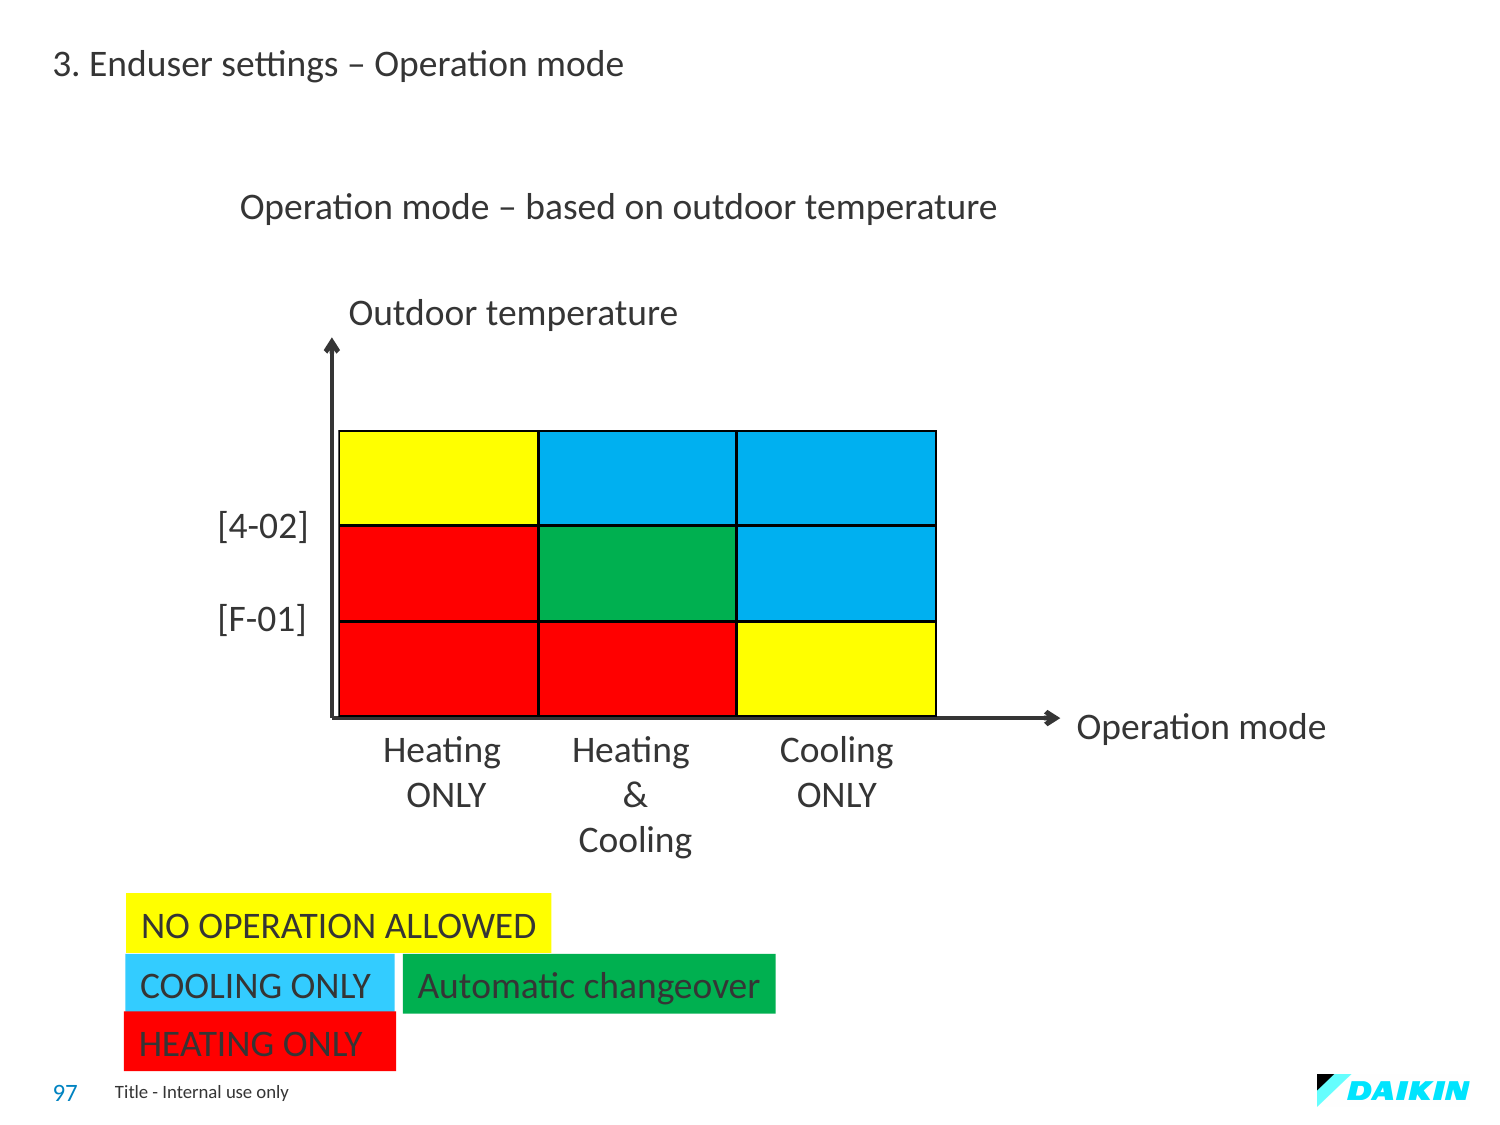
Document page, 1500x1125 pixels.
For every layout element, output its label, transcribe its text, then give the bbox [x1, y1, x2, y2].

text_box Operation mode [1061, 694, 1351, 755]
text_box [4-02] [202, 493, 324, 554]
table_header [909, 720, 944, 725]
text_box Automatic changeover [402, 953, 776, 1014]
text_box [F-01] [202, 586, 322, 647]
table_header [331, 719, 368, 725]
list Operation mode – based on outdoor temperature [225, 174, 1275, 975]
text_box Outdoor temperature [333, 281, 694, 341]
footer Title - Internal use only [100, 1061, 575, 1122]
picture [338, 430, 939, 719]
text_box COOLING ONLY [125, 953, 395, 1011]
text_box NO OPERATION ALLOWED [126, 893, 552, 953]
picture [1317, 1074, 1470, 1107]
text_box Cooling ONLY [764, 727, 909, 823]
list 3. Enduser settings – Operation mode [37, 31, 1459, 130]
text_box Heating ONLY [368, 727, 525, 823]
text_box Heating & Cooling [557, 727, 714, 868]
text_box HEATING ONLY [123, 1011, 397, 1072]
slide_number 97 [37, 1050, 100, 1125]
table_header A.2.1 Standard [334, 431, 338, 716]
